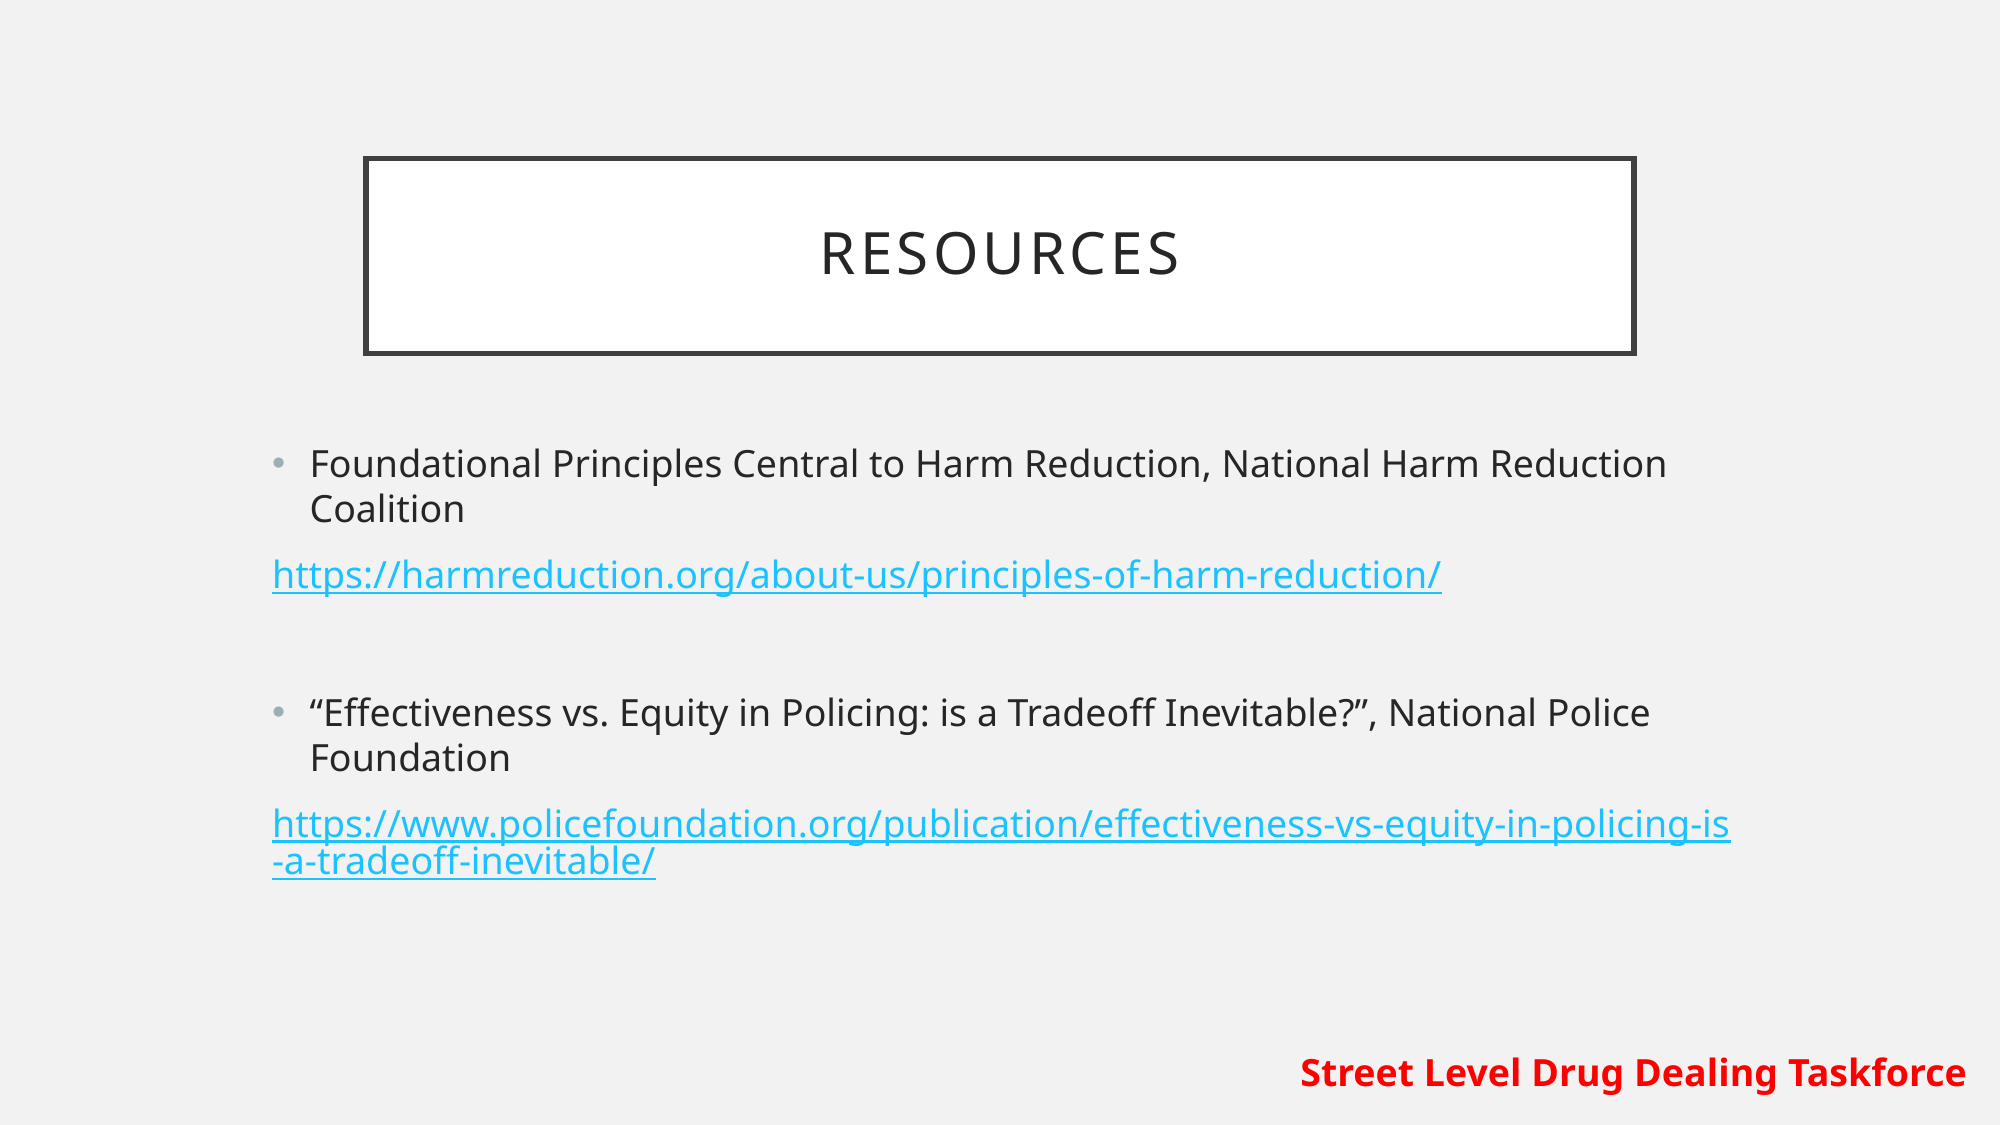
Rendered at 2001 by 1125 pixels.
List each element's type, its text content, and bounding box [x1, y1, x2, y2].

list Foundational Principles Central to Harm Reduction, National Harm Reduction Coalition https://harmreduction.org/about-us/principles-of-harm-reduction/ “Effectiveness vs. Equity in Policing: is a Tradeoff Inevitable?”, National Police Foundation https://www.policefoundation.org/publication/effectiveness-vs-equity-in-policing-is-a-tradeoff-inevitable/ [257, 432, 1750, 942]
title Resources [363, 156, 1637, 356]
text_box Street Level Drug Dealing Taskforce [1285, 1041, 1983, 1101]
